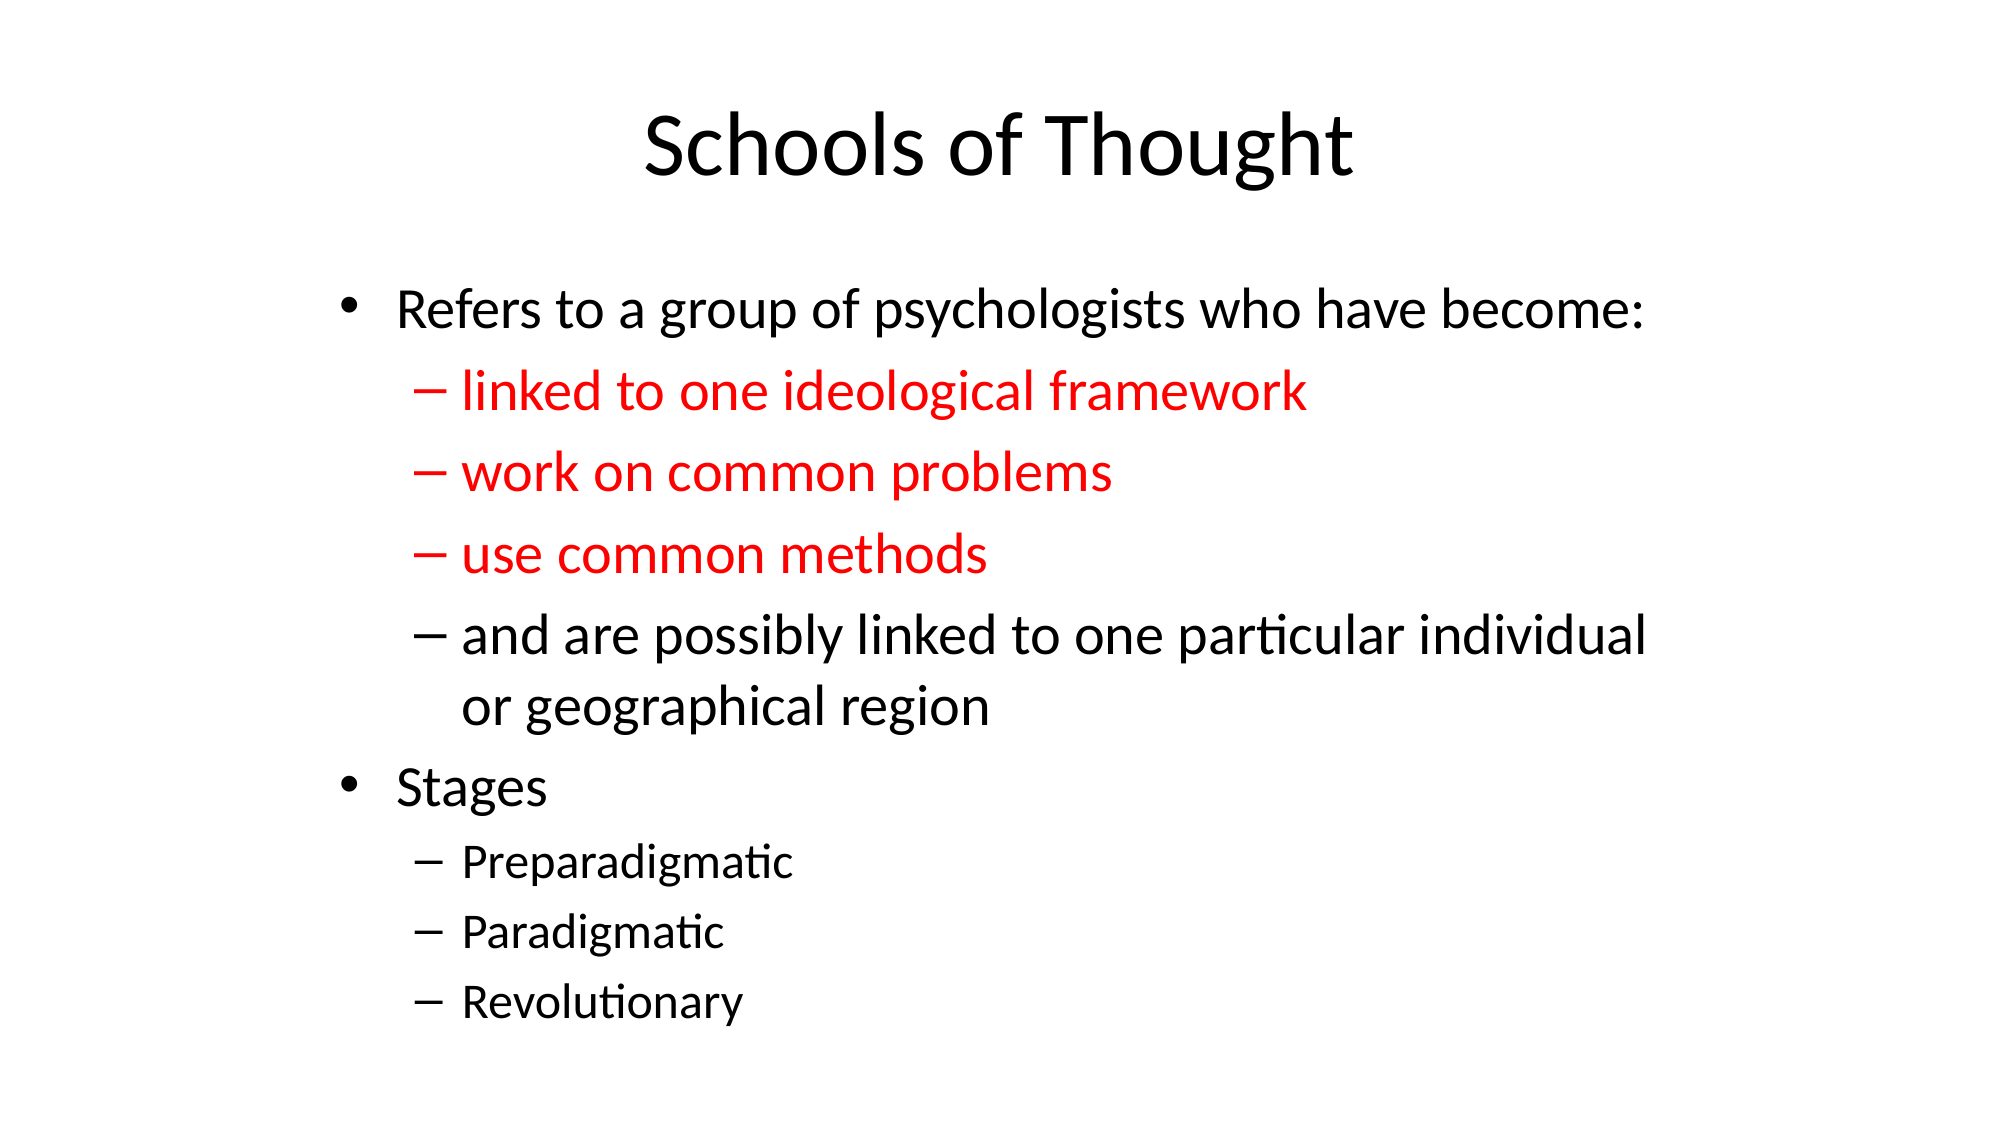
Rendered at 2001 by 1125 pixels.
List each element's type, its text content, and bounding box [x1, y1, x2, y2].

title Schools of Thought [99, 45, 1900, 233]
list Refers to a group of psychologists who have become: linked to one ideological framework work on common problems use common methods and are possibly linked to one particular individual or geographical region Stages Preparadigmatic Paradigmatic Revolutionary [324, 262, 1675, 1063]
